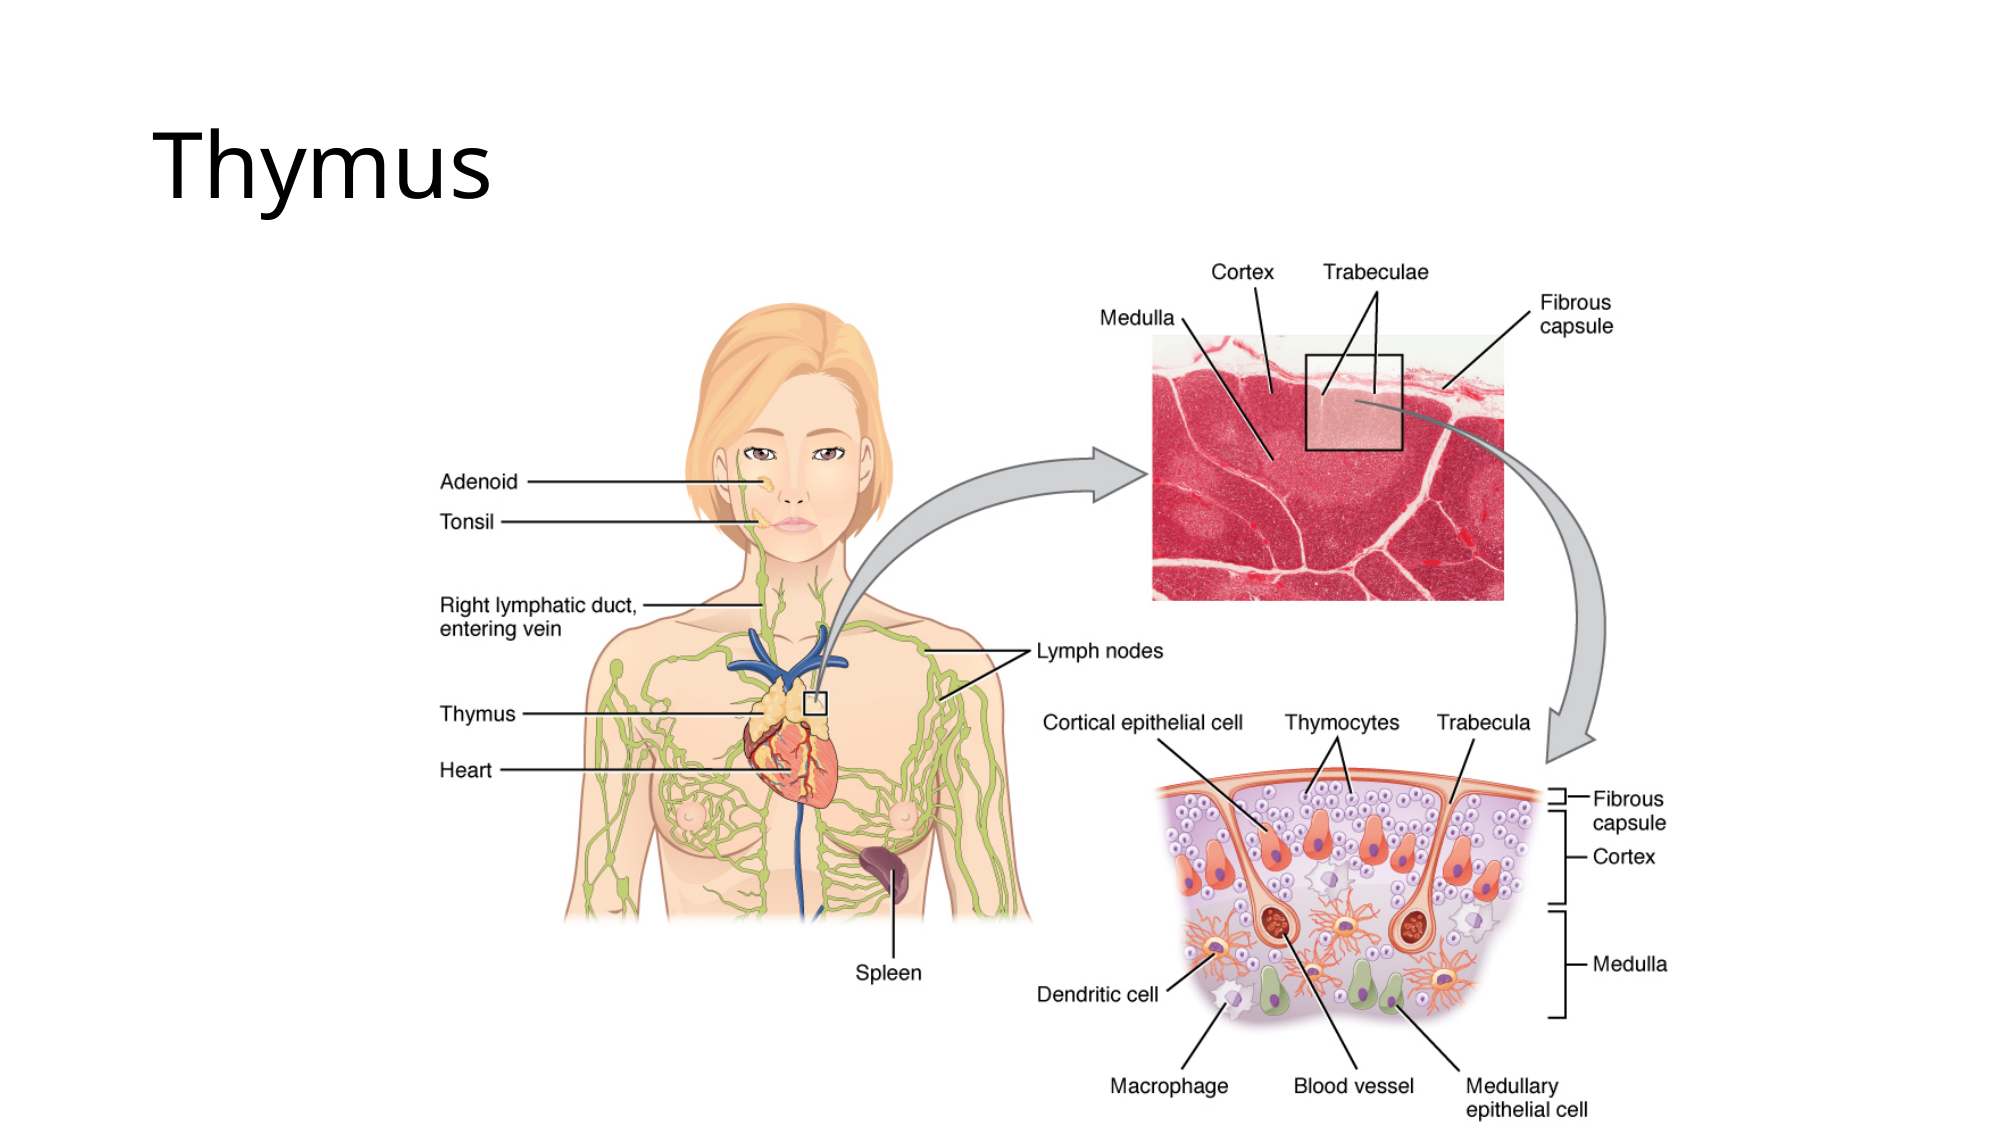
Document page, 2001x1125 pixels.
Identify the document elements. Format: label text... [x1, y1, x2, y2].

title Thymus [137, 59, 1863, 278]
picture [437, 261, 1669, 1125]
